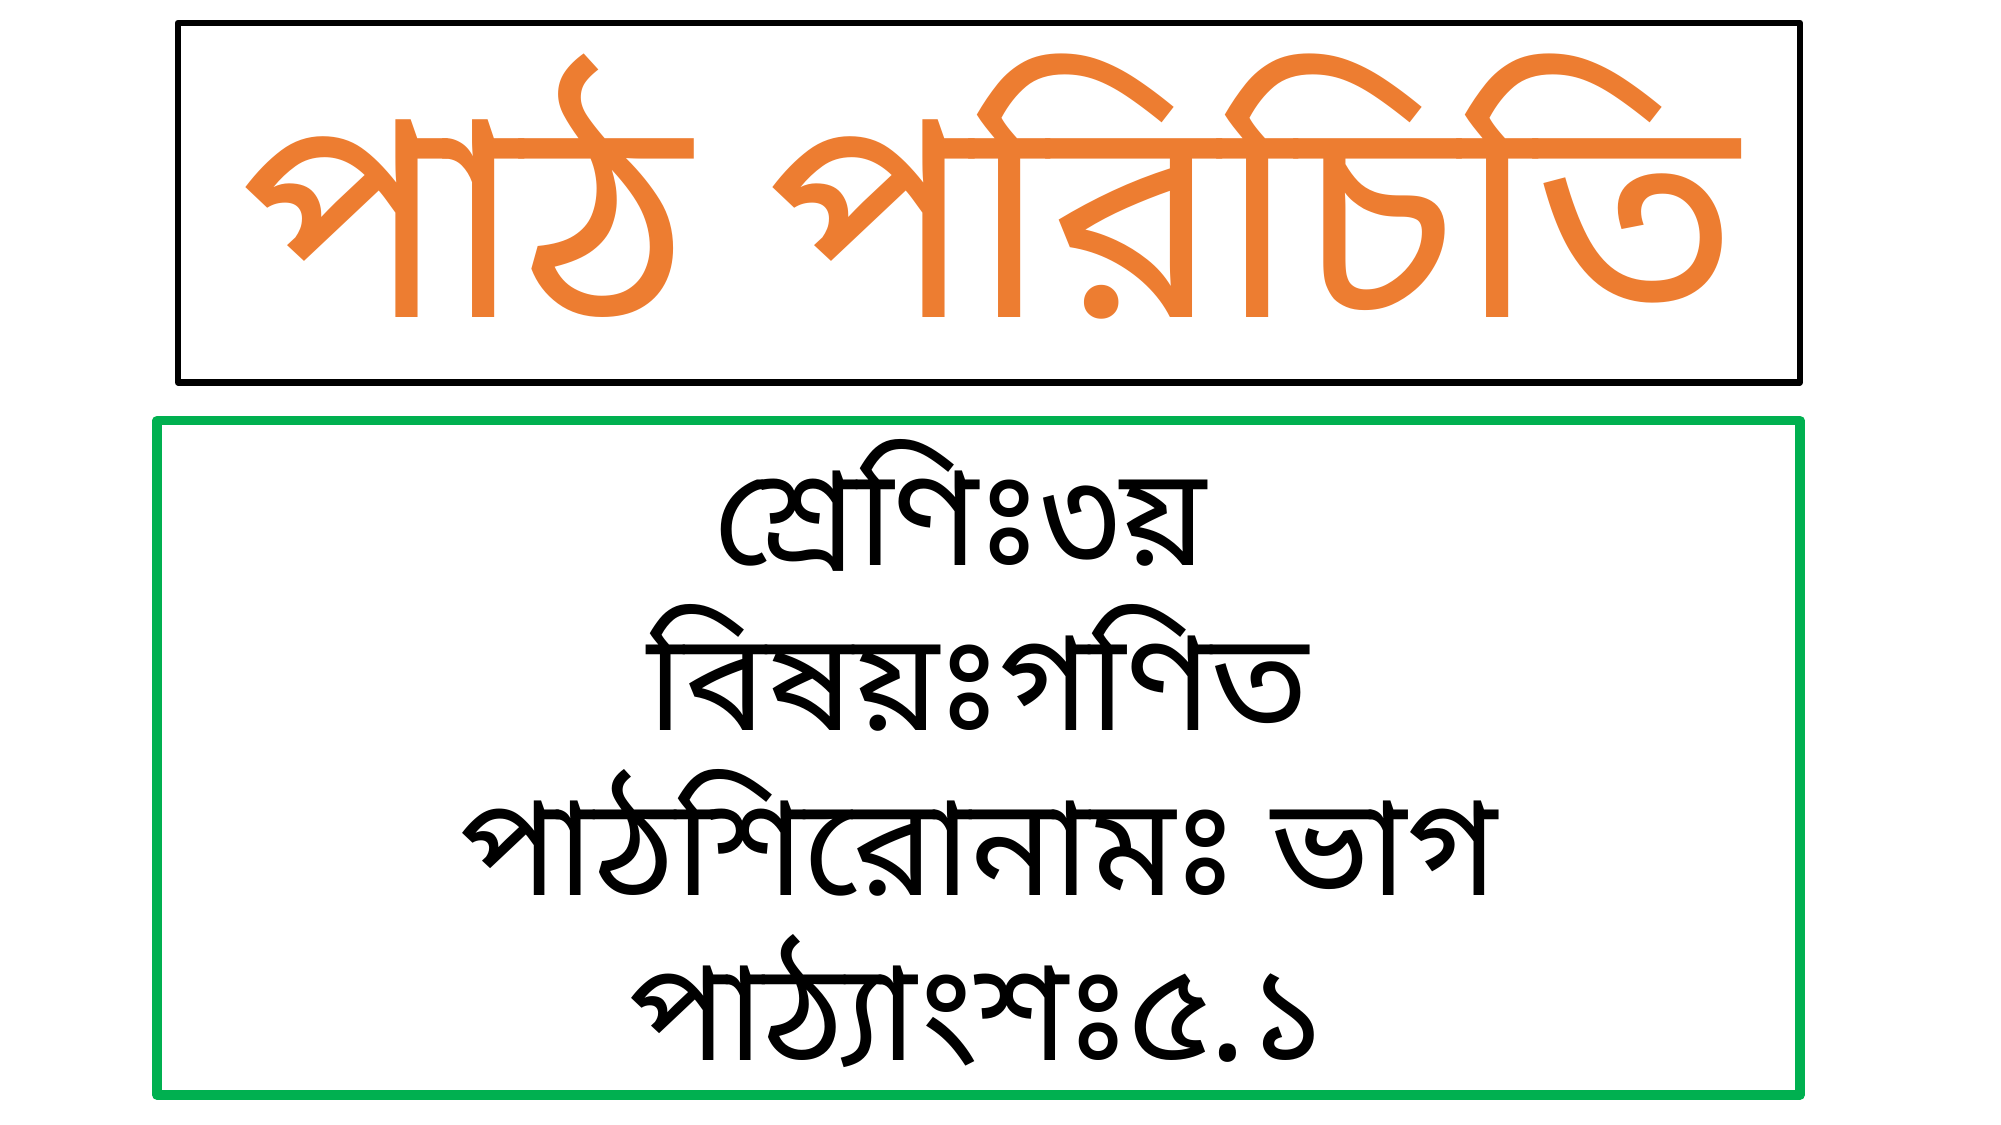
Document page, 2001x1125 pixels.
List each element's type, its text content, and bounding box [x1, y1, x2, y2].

text_box শ্রেণিঃ৩য় বিষয়ঃগণিত পাঠশিরোনামঃ ভাগ পাঠ্যাংশঃ৫.১ [157, 420, 1800, 1096]
text_box পাঠ পরিচিতি [178, 22, 1800, 383]
